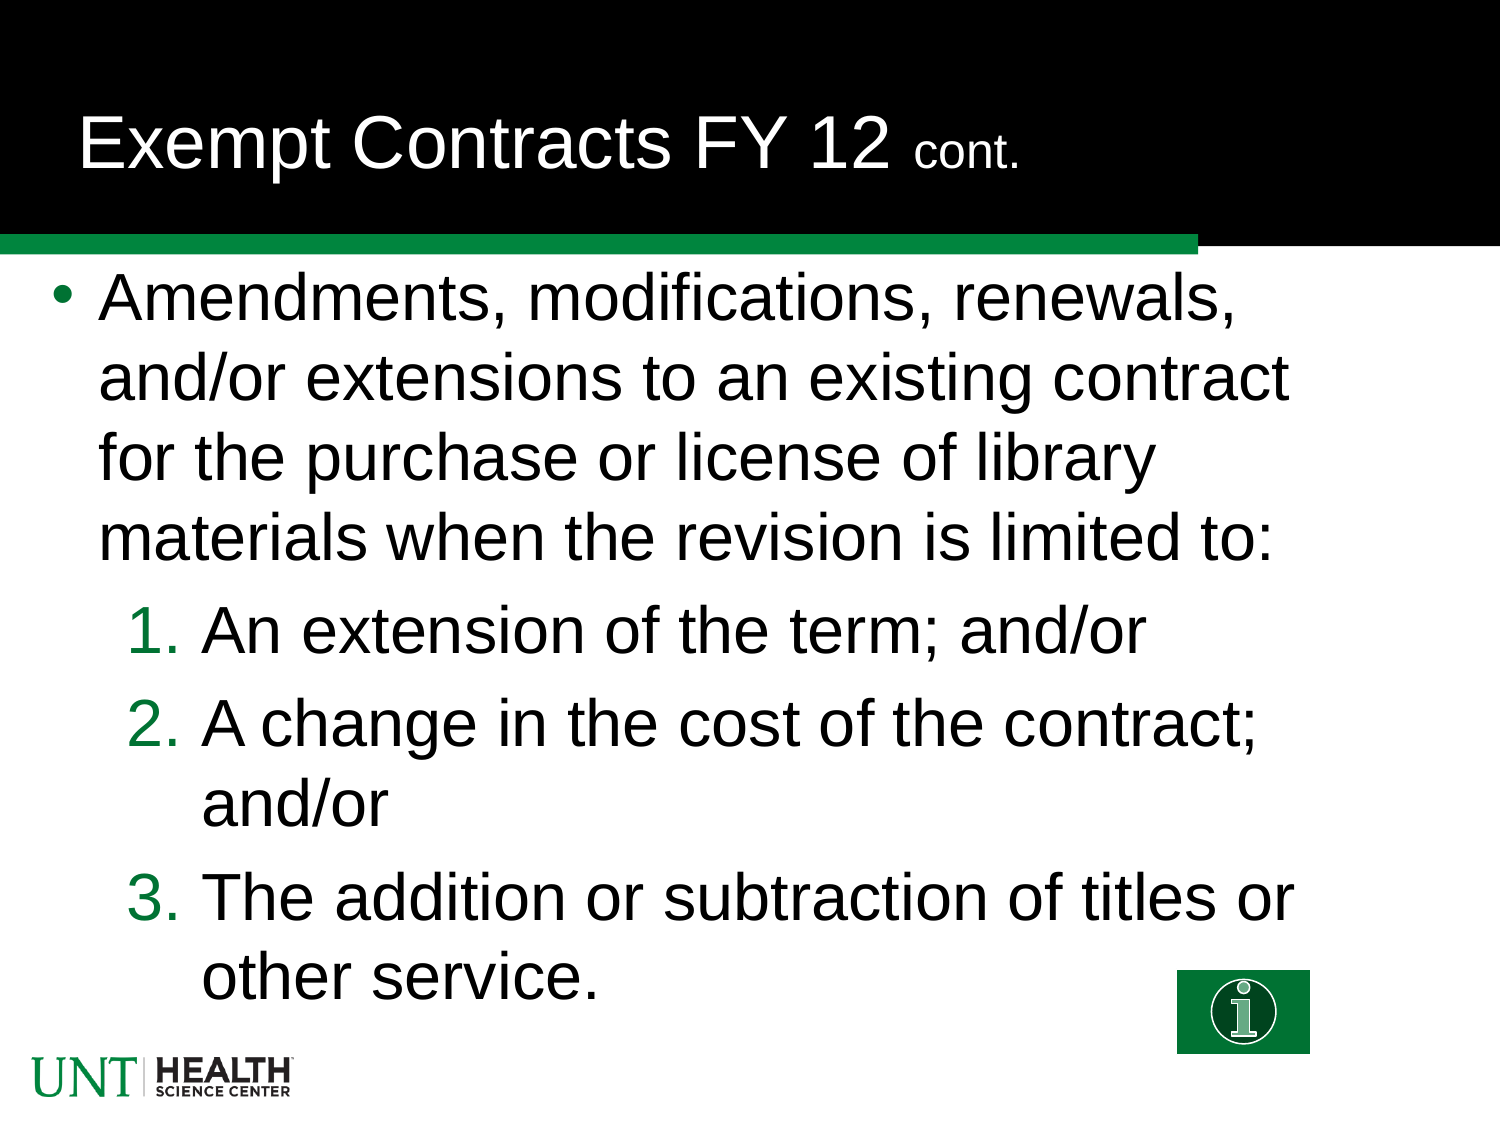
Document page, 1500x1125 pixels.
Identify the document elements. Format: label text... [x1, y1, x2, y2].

text_box [1176, 968, 1311, 1055]
picture [31, 1057, 294, 1097]
title Exempt Contracts FY 12 cont. [61, 44, 1450, 233]
list Amendments, modifications, renewals, and/or extensions to an existing contract for the purchase or license of library materials when the revision is limited to: An extension of the term; and/or A change in the cost of the contract; and/or The addition or subtraction of titles or other service. [36, 245, 1398, 984]
